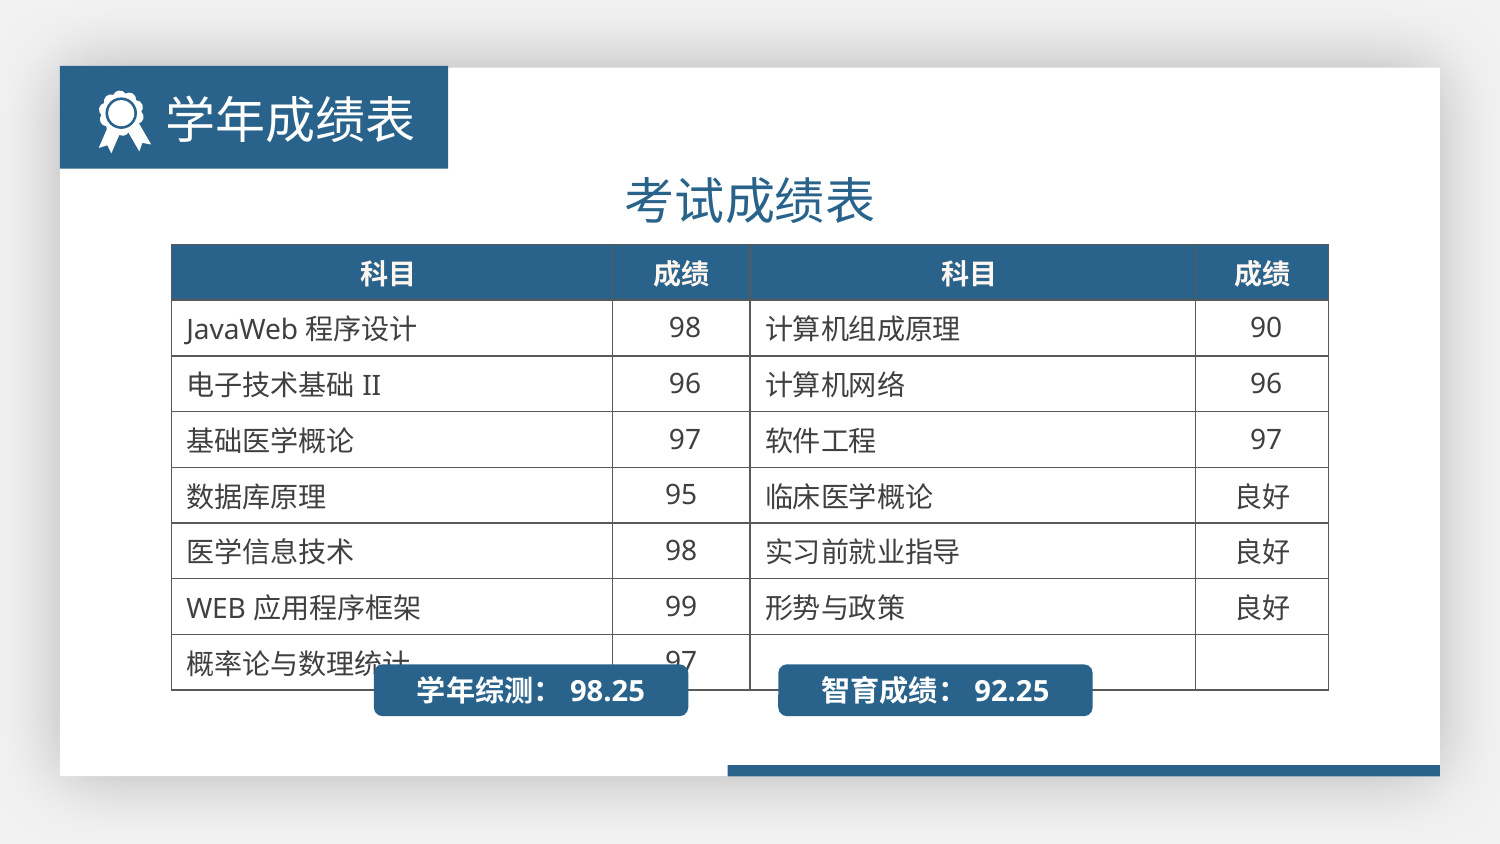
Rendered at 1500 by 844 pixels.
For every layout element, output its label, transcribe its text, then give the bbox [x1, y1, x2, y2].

table_cell 90 [1196, 301, 1328, 355]
table_cell 98 [613, 301, 749, 355]
table_cell 98 [613, 524, 749, 578]
table_header 成绩 [613, 245, 749, 299]
table_cell WEB应用程序框架 [172, 579, 612, 634]
table_cell 97 [613, 635, 749, 689]
table_cell 计算机网络 [751, 357, 1195, 411]
text_box 学年成绩表 [149, 81, 431, 160]
table_cell 数据库原理 [172, 468, 612, 522]
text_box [98, 90, 146, 152]
table_cell 95 [613, 468, 749, 522]
table_cell 基础医学概论 [172, 412, 612, 467]
table_cell 96 [613, 357, 749, 411]
table_cell 99 [613, 579, 749, 634]
table_header 科目 [172, 245, 612, 299]
table_cell 96 [1196, 357, 1328, 411]
table_cell JavaWeb程序设计 [172, 301, 612, 355]
table_cell 概率论与数理统计 [172, 635, 612, 689]
text_box [726, 764, 1441, 777]
table_cell 97 [613, 412, 749, 467]
text_box 智育成绩：92.25 [777, 663, 1094, 718]
table_cell 良好 [1196, 524, 1328, 578]
table_cell 形势与政策 [751, 579, 1195, 634]
table_cell 实习前就业指导 [751, 524, 1195, 578]
table_cell [751, 635, 1195, 689]
table_cell 医学信息技术 [172, 524, 612, 578]
table_header 成绩 [1196, 245, 1328, 299]
text_box [59, 65, 449, 170]
text_box 考试成绩表 [513, 163, 987, 215]
text_box 学年综测：98.25 [372, 663, 690, 718]
table_cell 计算机组成原理 [751, 301, 1195, 355]
table_cell 97 [1196, 412, 1328, 467]
table_cell 良好 [1196, 579, 1328, 634]
table_cell 软件工程 [751, 412, 1195, 467]
table_cell 良好 [1196, 468, 1328, 522]
table_header 科目 [751, 245, 1195, 299]
table_cell 临床医学概论 [751, 468, 1195, 522]
table_cell [1196, 635, 1328, 689]
table_cell 电子技术基础II [172, 357, 612, 411]
